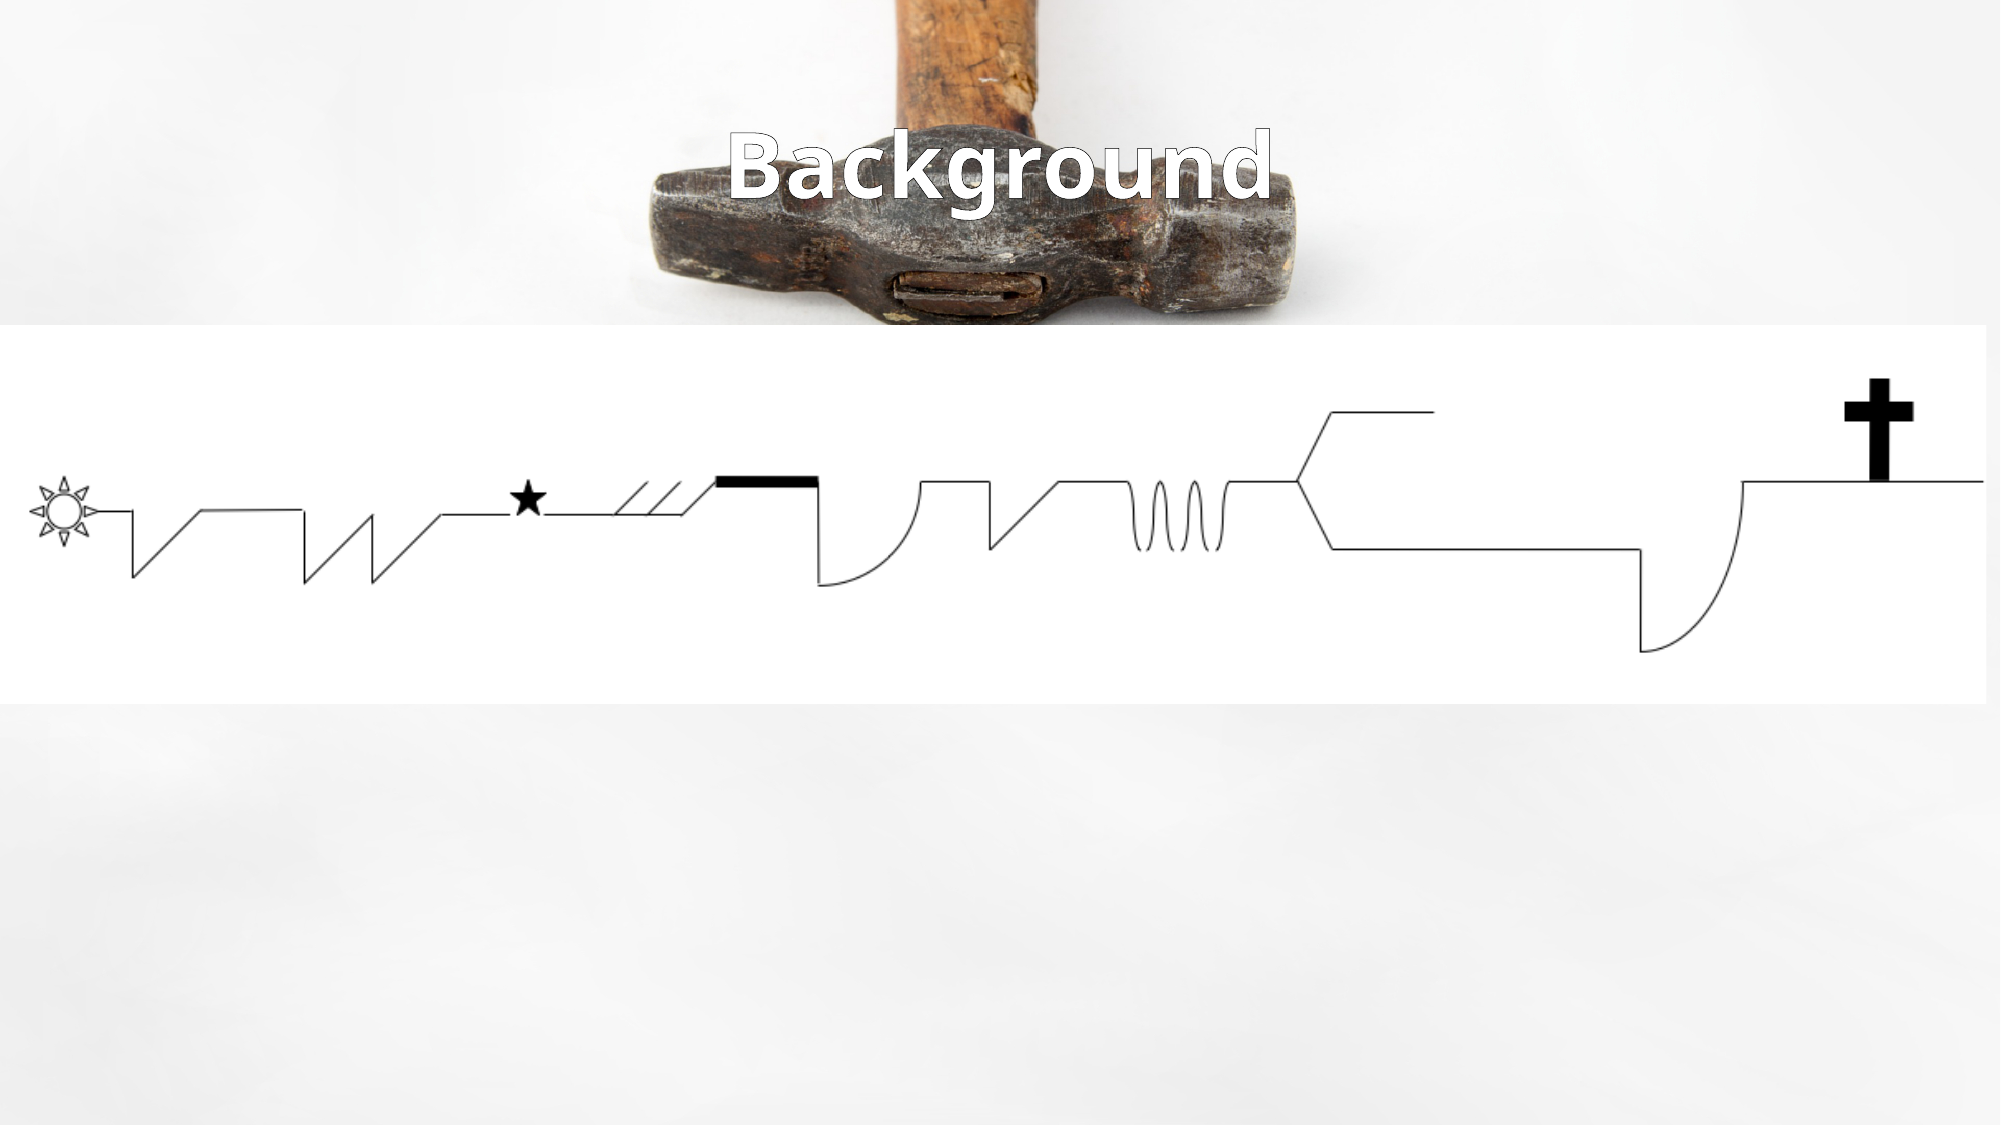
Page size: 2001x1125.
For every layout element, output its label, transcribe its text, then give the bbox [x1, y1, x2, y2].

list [0, 325, 1987, 704]
picture [0, 0, 2001, 1125]
title Background [137, 59, 1863, 278]
